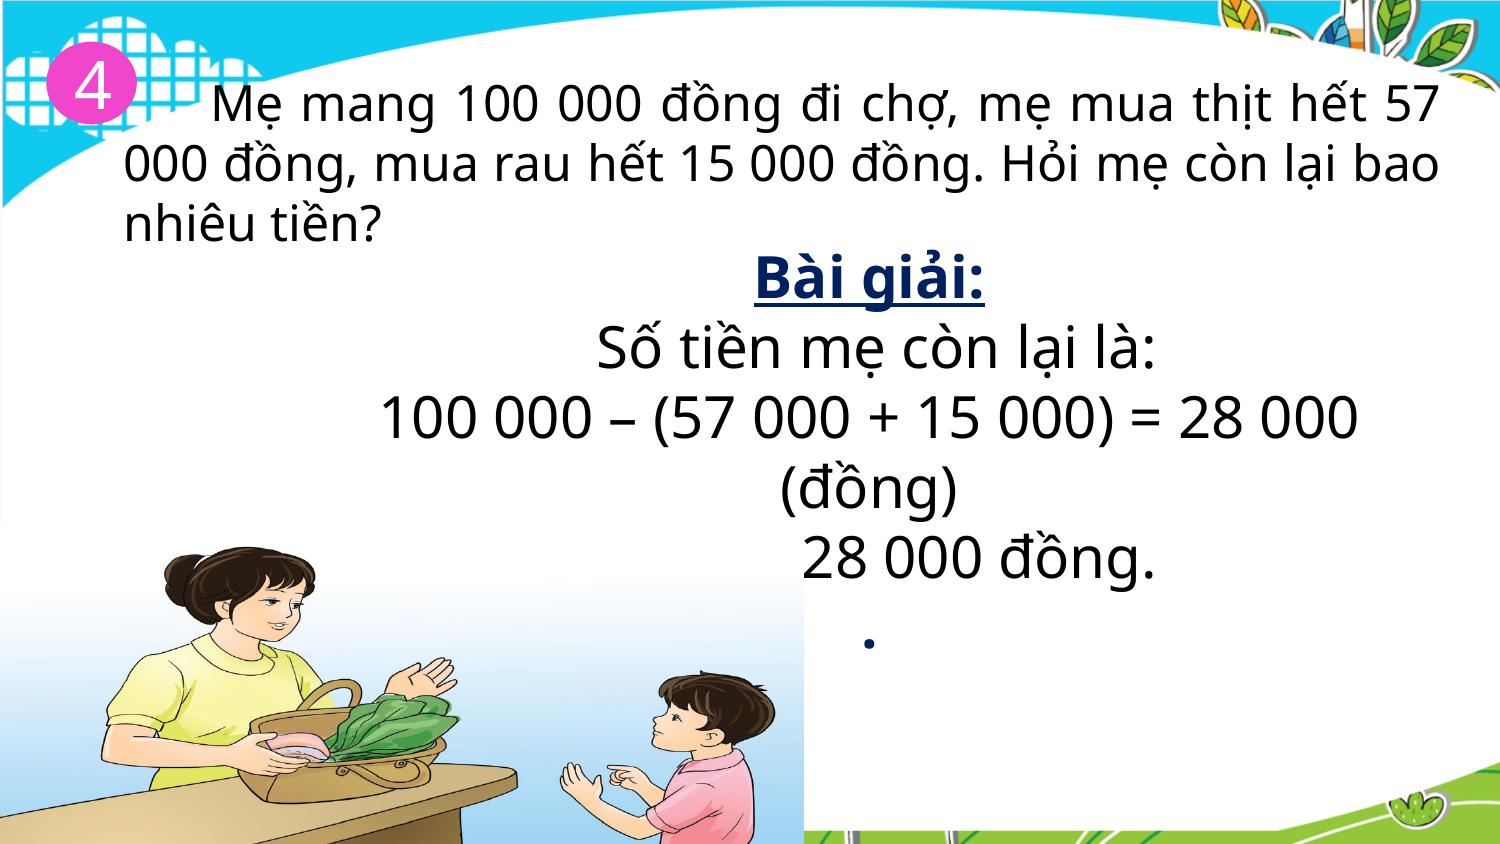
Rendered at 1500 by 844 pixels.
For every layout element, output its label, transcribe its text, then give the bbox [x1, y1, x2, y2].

text_box 4 [44, 39, 139, 127]
picture [0, 0, 1500, 844]
text_box Mẹ mang 100 000 đồng đi chợ, mẹ mua thịt hết 57 000 đồng, mua rau hết 15 000 đồng. Hỏi mẹ còn lại bao nhiêu tiền? [108, 63, 1457, 259]
text_box Bài giải: Số tiền mẹ còn lại là: 100 000 – (57 000 + 15 000) = 28 000 (đồng) Đáp số: 28 000 đồng. . [301, 259, 1438, 668]
